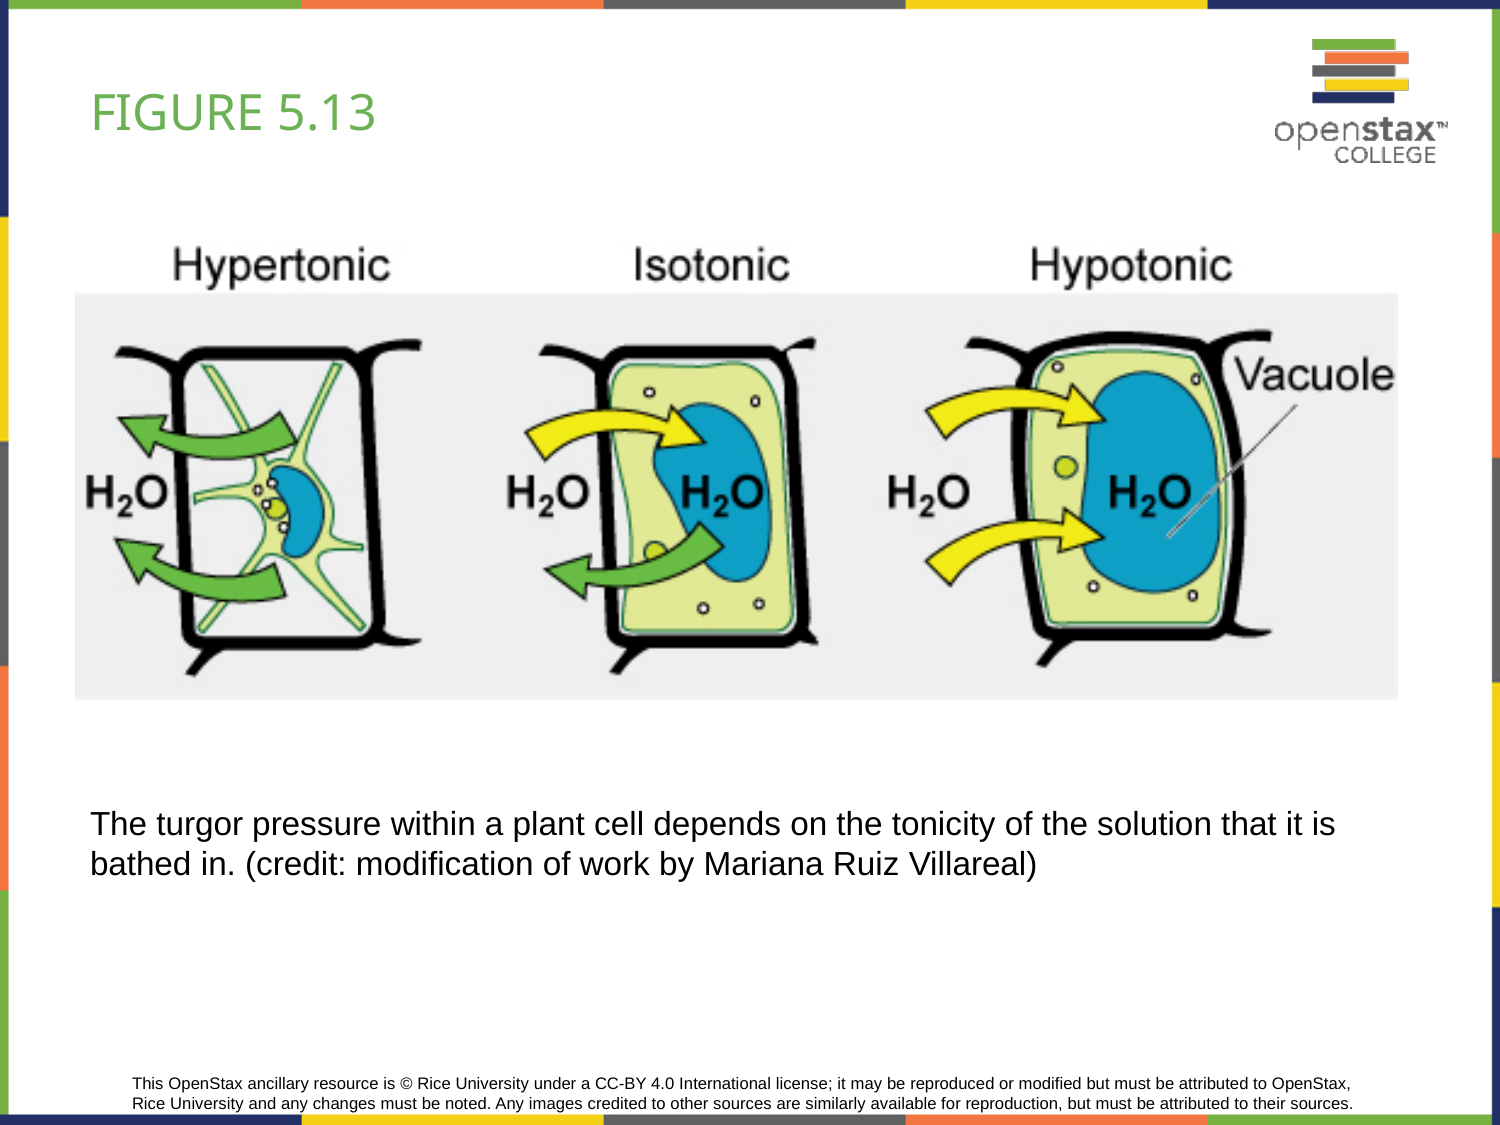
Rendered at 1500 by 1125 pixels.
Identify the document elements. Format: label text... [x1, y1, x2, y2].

list The turgor pressure within a plant cell depends on the tonicity of the solution that it is bathed in. (credit: modification of work by Mariana Ruiz Villareal) [75, 794, 1398, 986]
title FIGURE 5.13 [75, 39, 1272, 148]
footer This OpenStax ancillary resource is © Rice University under a CC-BY 4.0 International license; it may be reproduced or modified but must be attributed to OpenStax, Rice University and any changes must be noted. Any images credited to other sources are similarly available for reproduction, but must be attributed to their sources. [116, 1065, 1398, 1112]
picture [0, 0, 1500, 1125]
